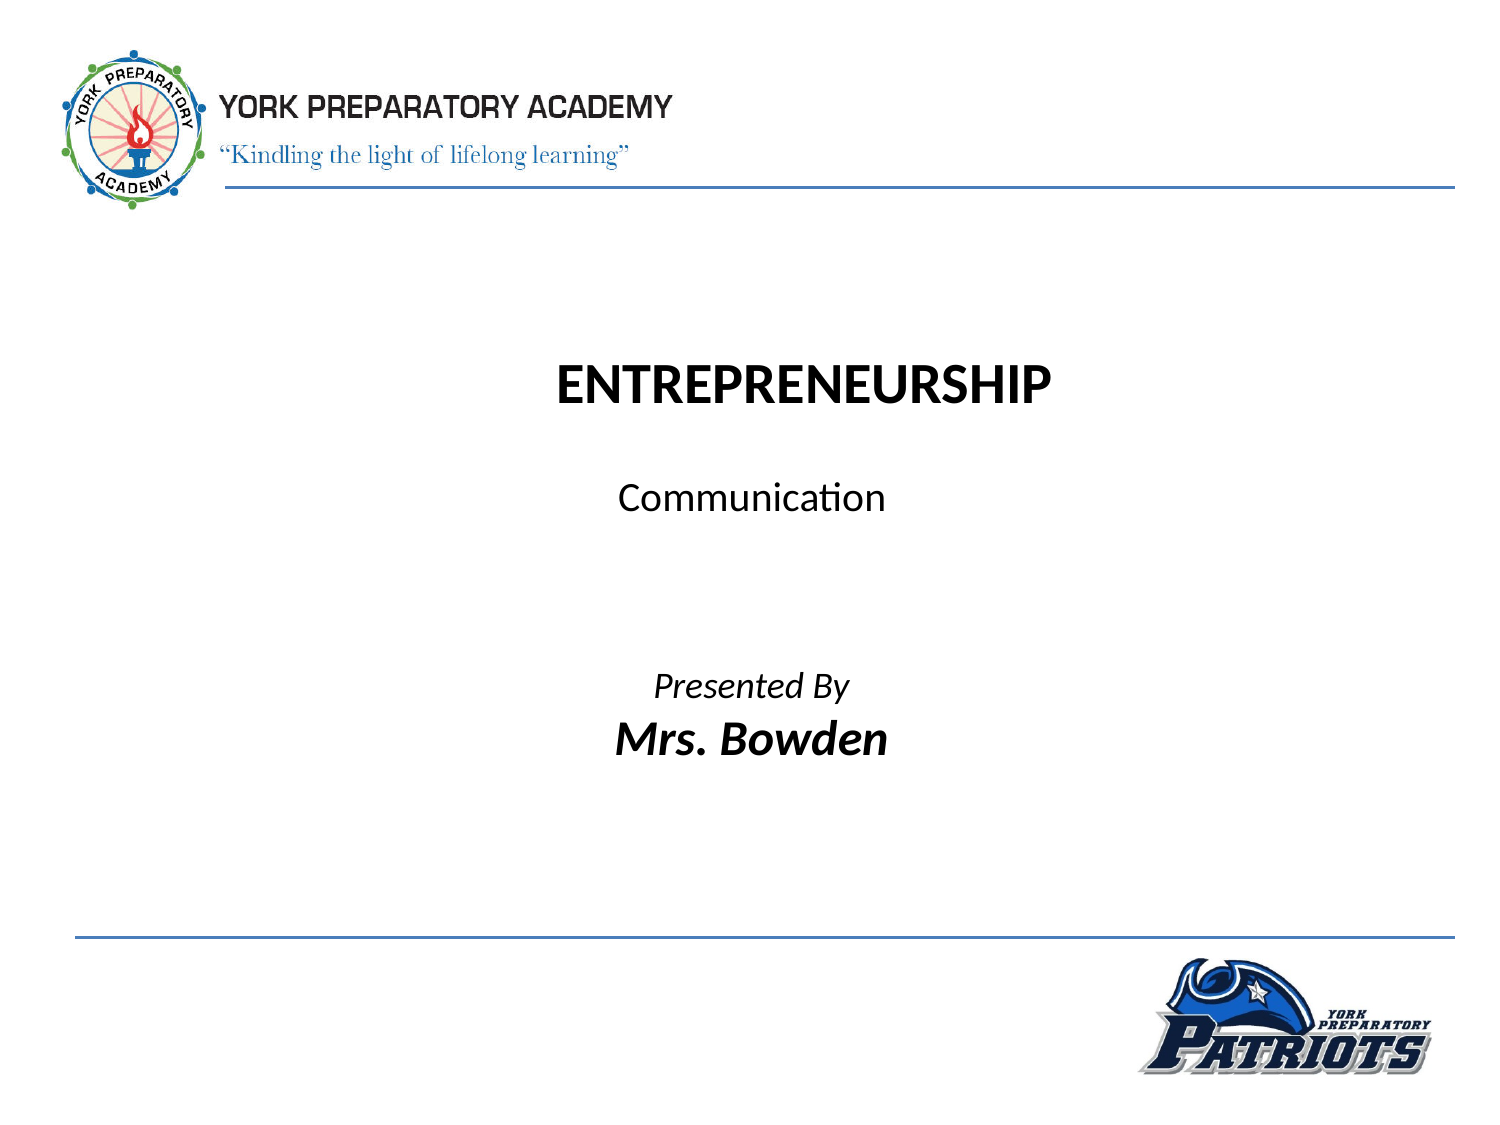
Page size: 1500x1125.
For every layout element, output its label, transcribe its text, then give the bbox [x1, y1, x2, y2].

text_box Communication [603, 462, 902, 528]
text_box Presented By Mrs. Bowden [599, 653, 904, 774]
picture [1137, 958, 1432, 1088]
picture [37, 24, 707, 216]
text_box ENTREPRENEURSHIP [541, 337, 1068, 423]
